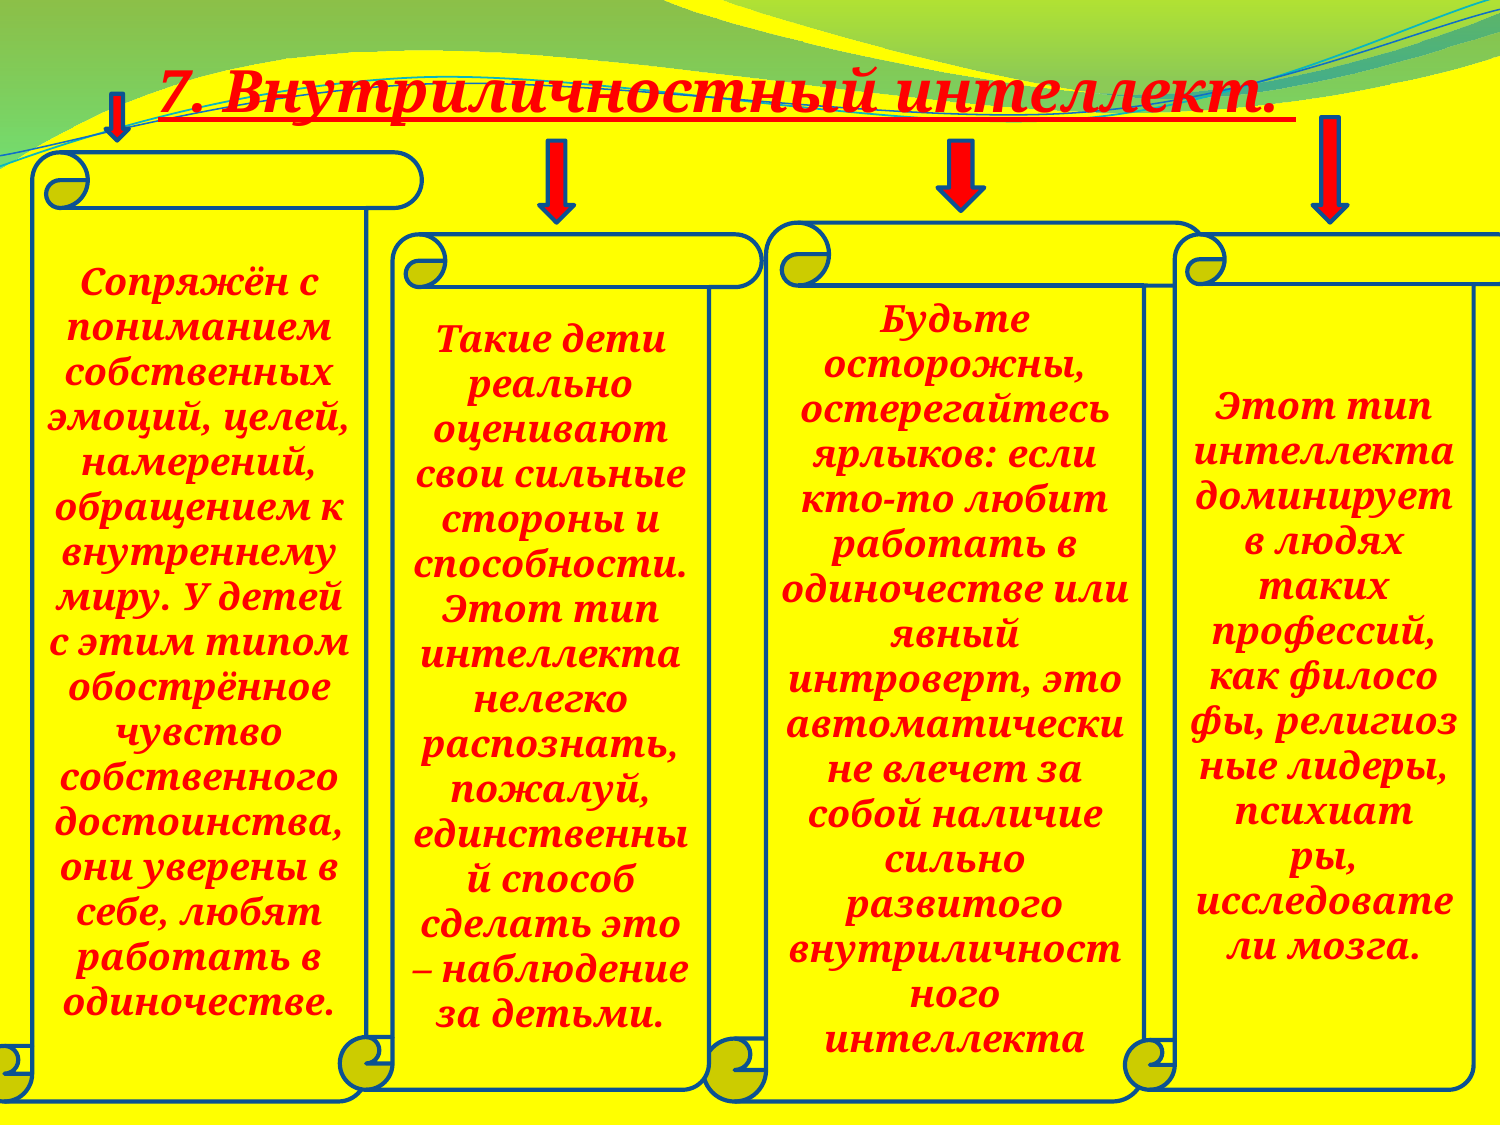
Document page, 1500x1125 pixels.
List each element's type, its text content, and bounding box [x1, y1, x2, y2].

text_box Такие дети реально оценивают свои сильные стороны и способности. Этот тип интеллекта нелегко распознать, пожалуй, единственный способ сделать это – наблюдение за детьми. [337, 232, 764, 1092]
text_box [103, 91, 131, 143]
text_box Этот тип интеллекта доминирует в людях таких профессий, как филосо фы, религиоз ные лидеры, психиат ры, исследователи мозга. [1122, 232, 1500, 1092]
text_box [1310, 115, 1350, 225]
text_box [537, 138, 577, 225]
text_box [935, 138, 987, 214]
text_box Будьте осторожны, остерегайтесь ярлыков: если кто-то любит работать в одиночестве или явный интроверт, это автоматически не влечет за собой наличие сильно развитого внутриличностного интеллекта [704, 220, 1201, 1104]
text_box 7. Внутриличностный интеллект. [128, 46, 1325, 132]
text_box Сопряжён с пониманием собственных эмоций, целей, намерений, обращением к внутреннему миру. У детей с этим типом обострённое чувство собственного достоинства, они уверены в себе, любят работать в одиночестве. [0, 150, 424, 1104]
